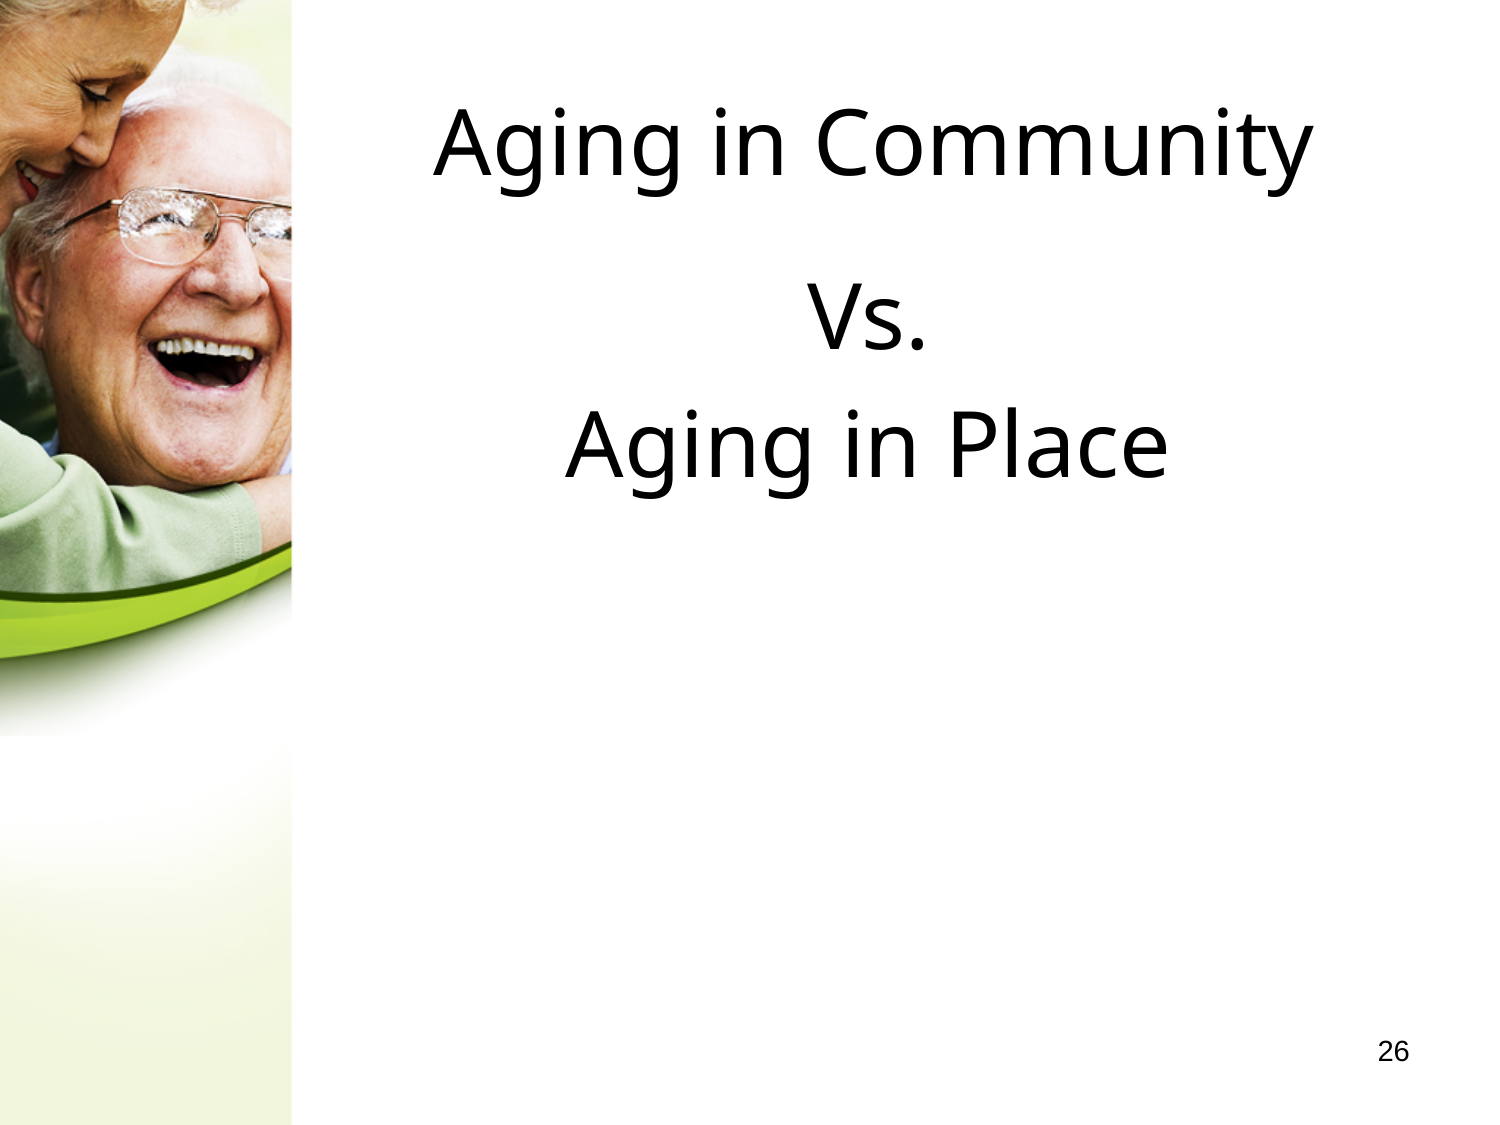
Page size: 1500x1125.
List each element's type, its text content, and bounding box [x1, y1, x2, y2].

slide_number 26 [1074, 1024, 1425, 1103]
picture [0, 0, 1500, 1125]
list Vs. Aging in Place [312, 249, 1425, 1005]
title Aging in Community [324, 45, 1425, 233]
